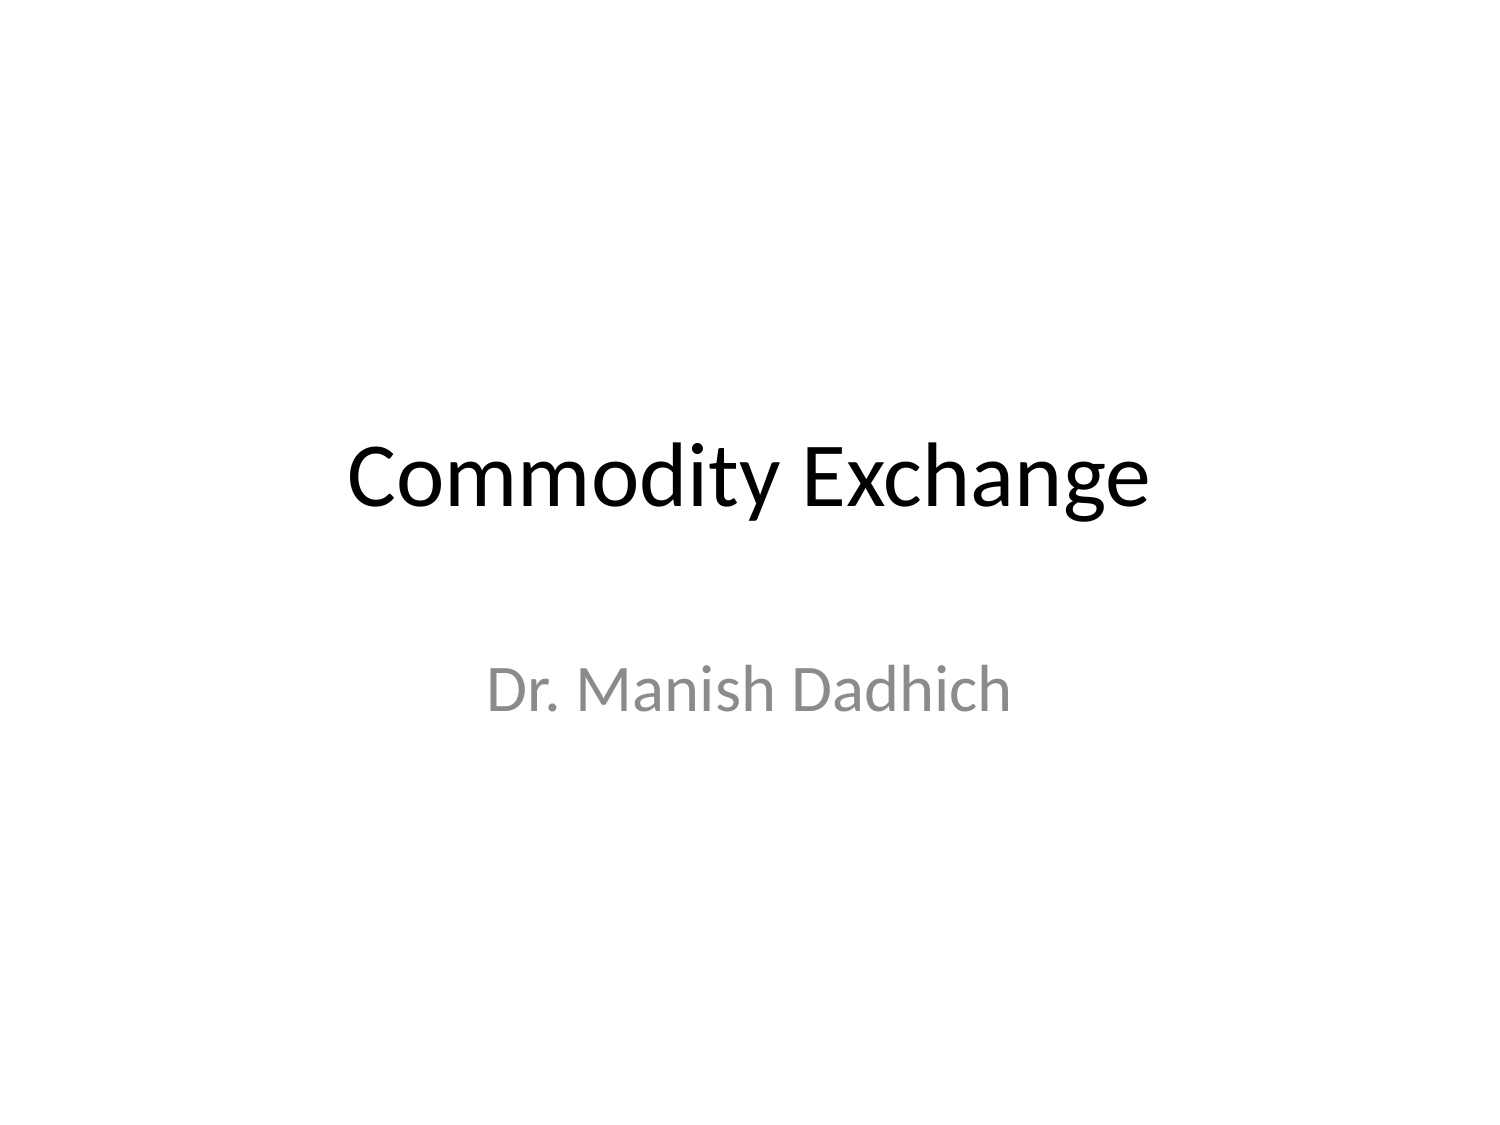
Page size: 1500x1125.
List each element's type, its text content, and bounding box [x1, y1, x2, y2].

subtitle Dr. Manish Dadhich [225, 637, 1275, 925]
title Commodity Exchange [112, 349, 1388, 591]
